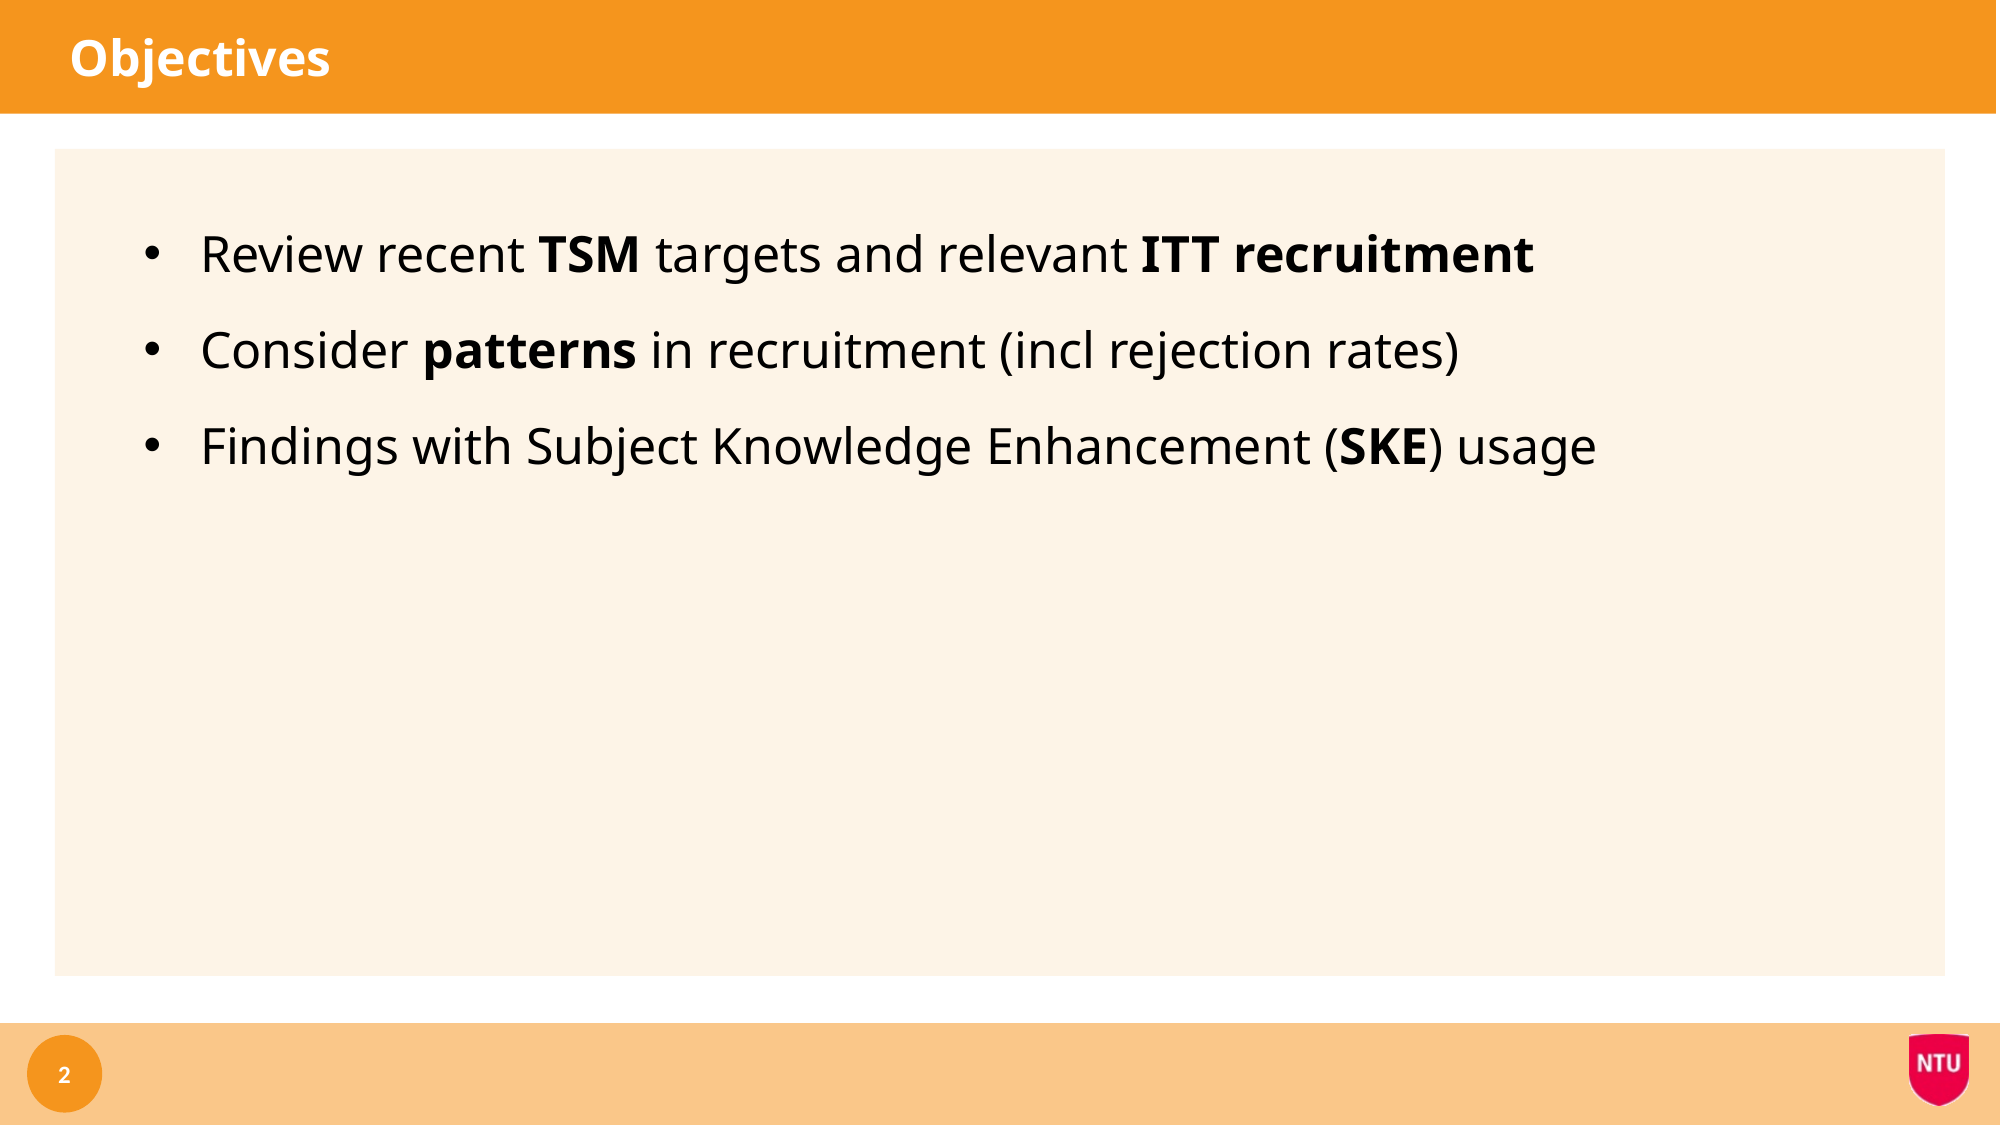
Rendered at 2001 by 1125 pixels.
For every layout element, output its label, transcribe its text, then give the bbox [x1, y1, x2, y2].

list Review recent TSM targets and relevant ITT recruitment Consider patterns in recruitment (incl rejection rates) Findings with Subject Knowledge Enhancement (SKE) usage [125, 196, 1827, 941]
title Objectives [55, 19, 1913, 102]
picture [1909, 1034, 1969, 1106]
